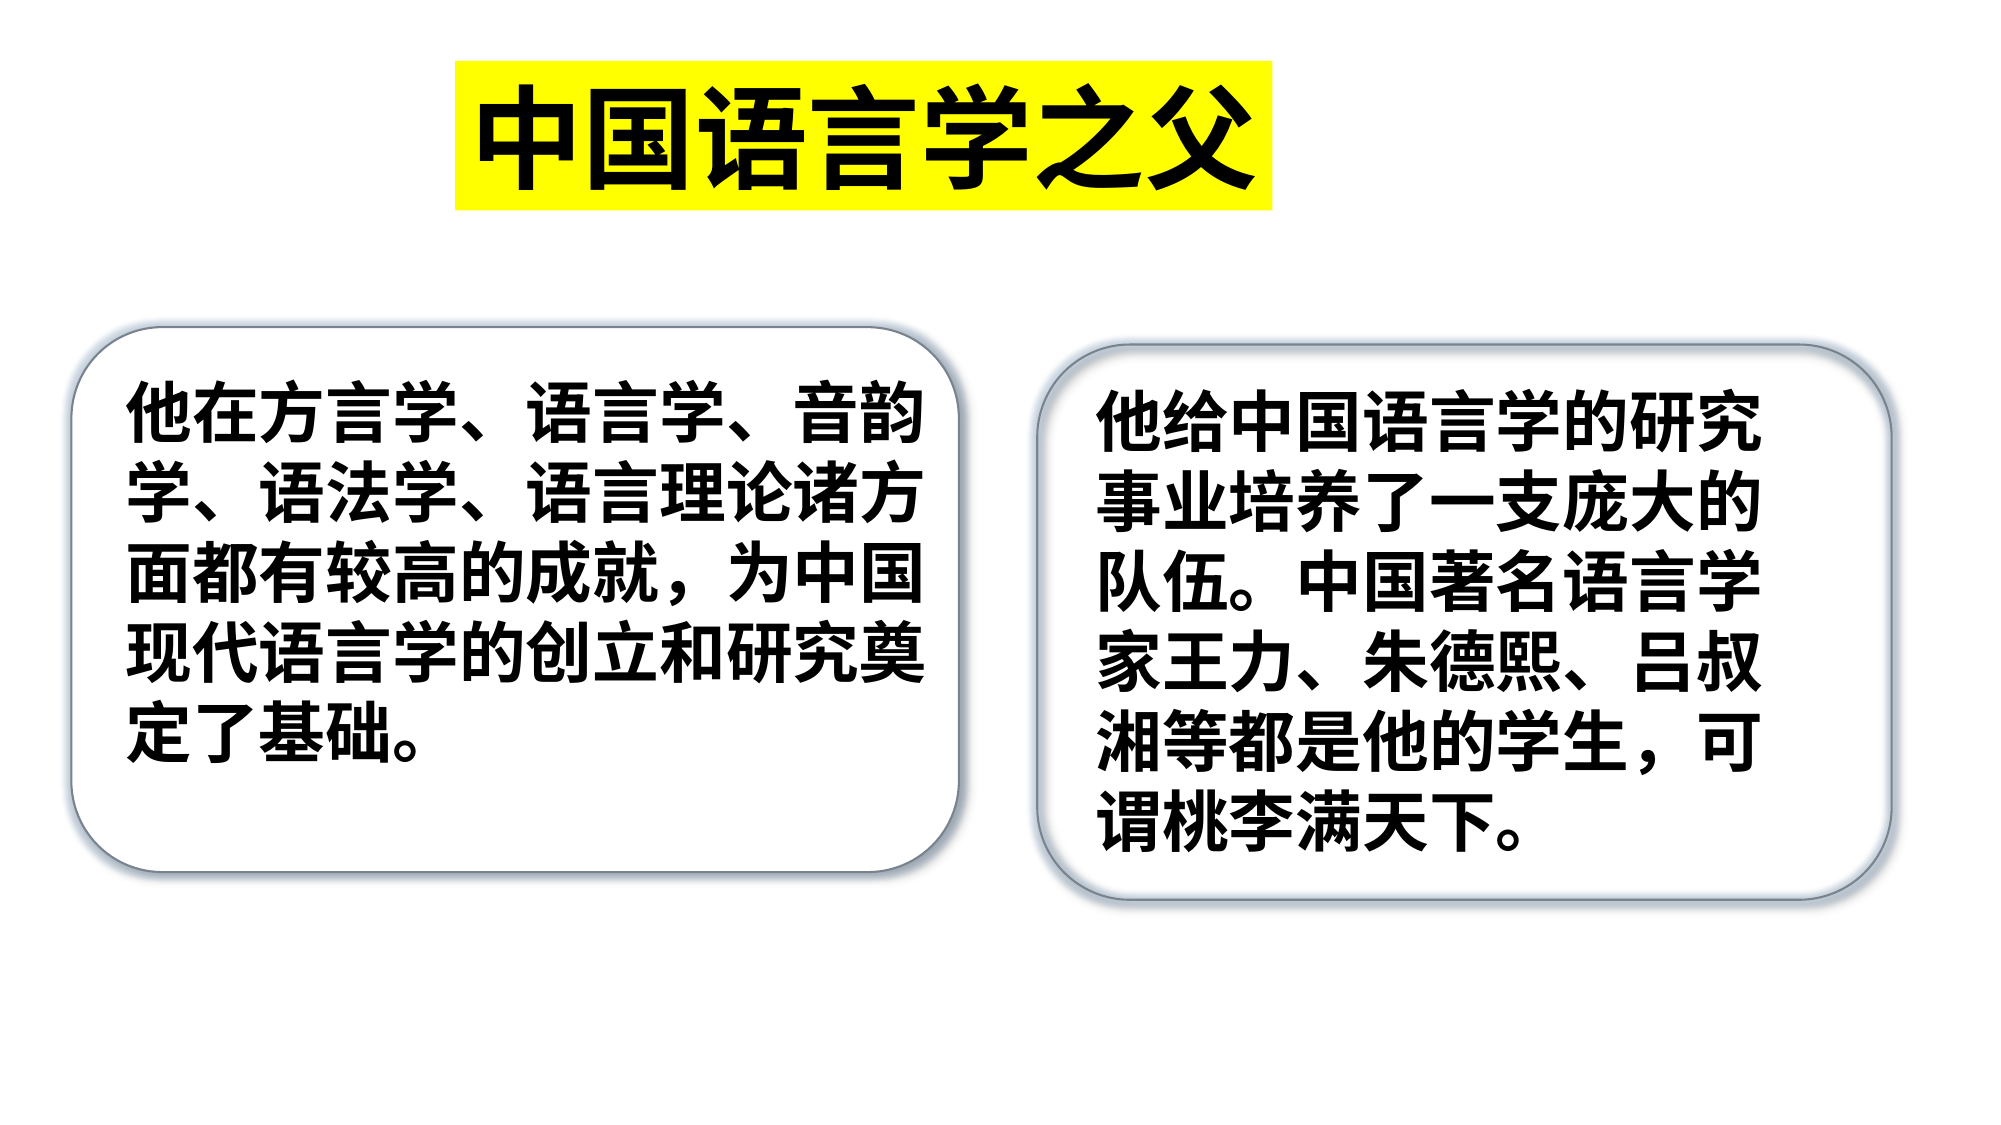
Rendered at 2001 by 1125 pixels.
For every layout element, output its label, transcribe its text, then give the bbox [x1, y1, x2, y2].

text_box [1037, 344, 1892, 900]
text_box 中国语言学之父 [455, 60, 1273, 211]
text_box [71, 327, 959, 873]
